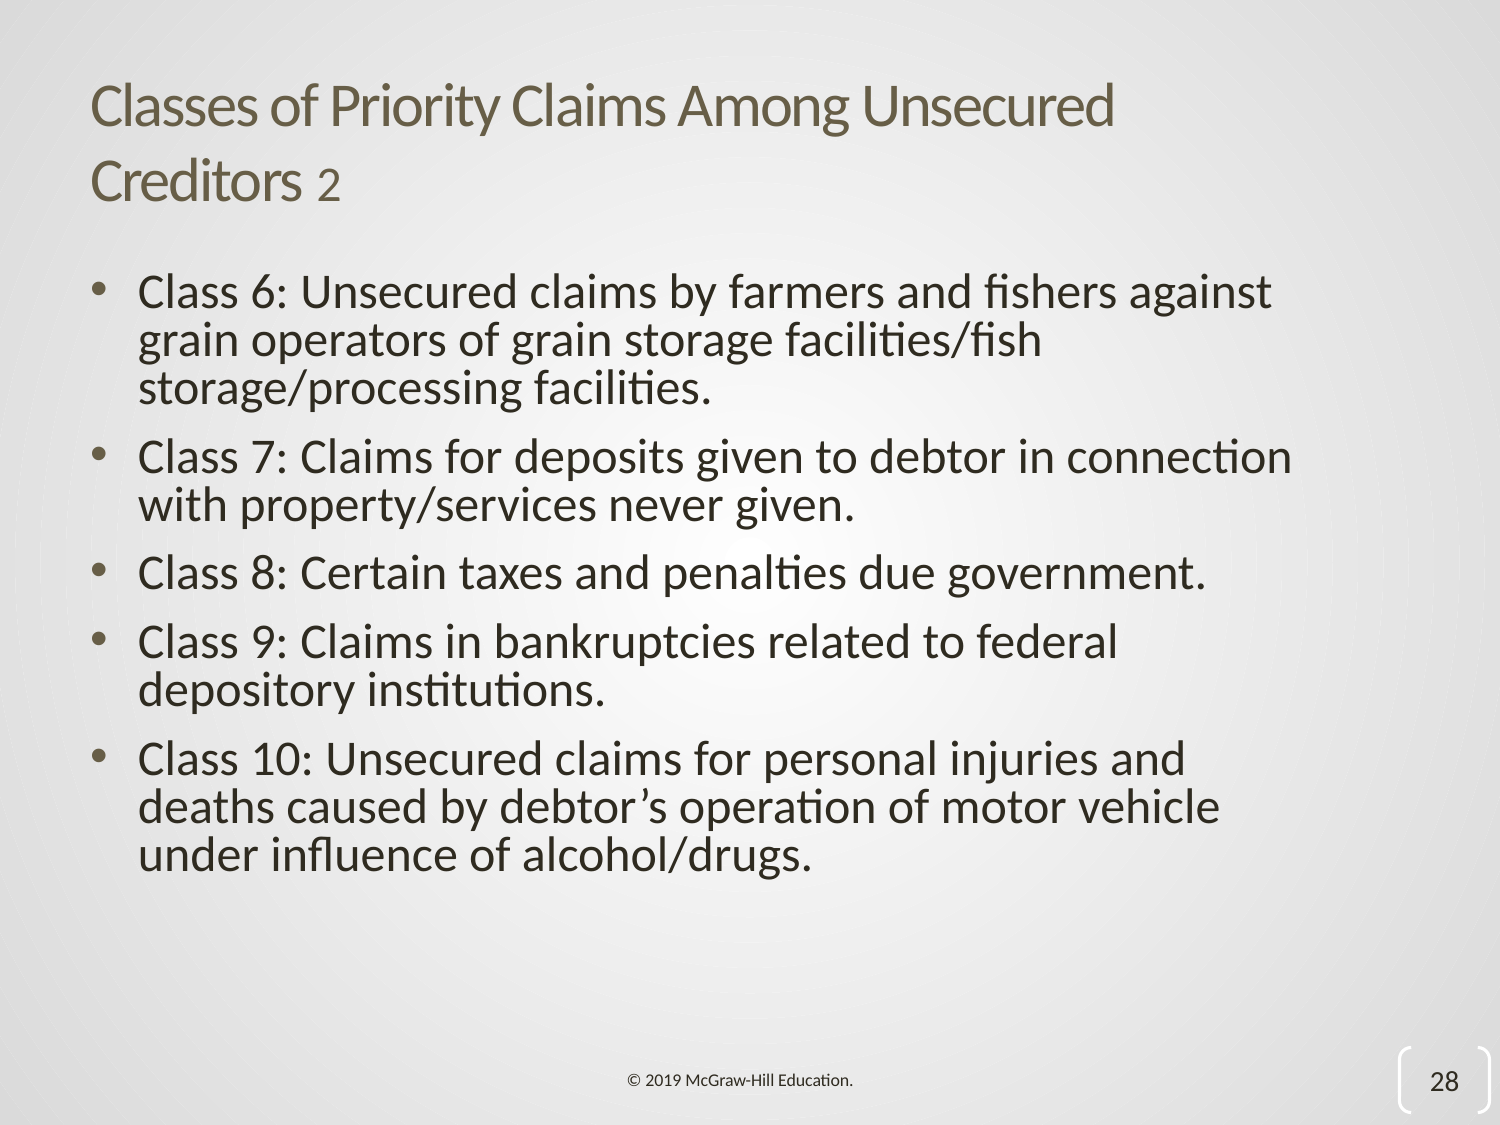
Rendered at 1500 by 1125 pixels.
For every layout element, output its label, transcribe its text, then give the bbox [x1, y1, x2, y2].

slide_number 28 [1397, 1045, 1492, 1115]
title Classes of Priority Claims Among Unsecured Creditors 2 [75, 45, 1325, 233]
list Class 6: Unsecured claims by farmers and fishers against grain operators of grain storage facilities/fish storage/processing facilities. Class 7: Claims for deposits given to debtor in connection with property/services never given. Class 8: Certain taxes and penalties due government. Class 9: Claims in bankruptcies related to federal depository institutions. Class 10: Unsecured claims for personal injuries and deaths caused by debtor’s operation of motor vehicle under influence of alcohol/drugs. [75, 262, 1325, 1050]
